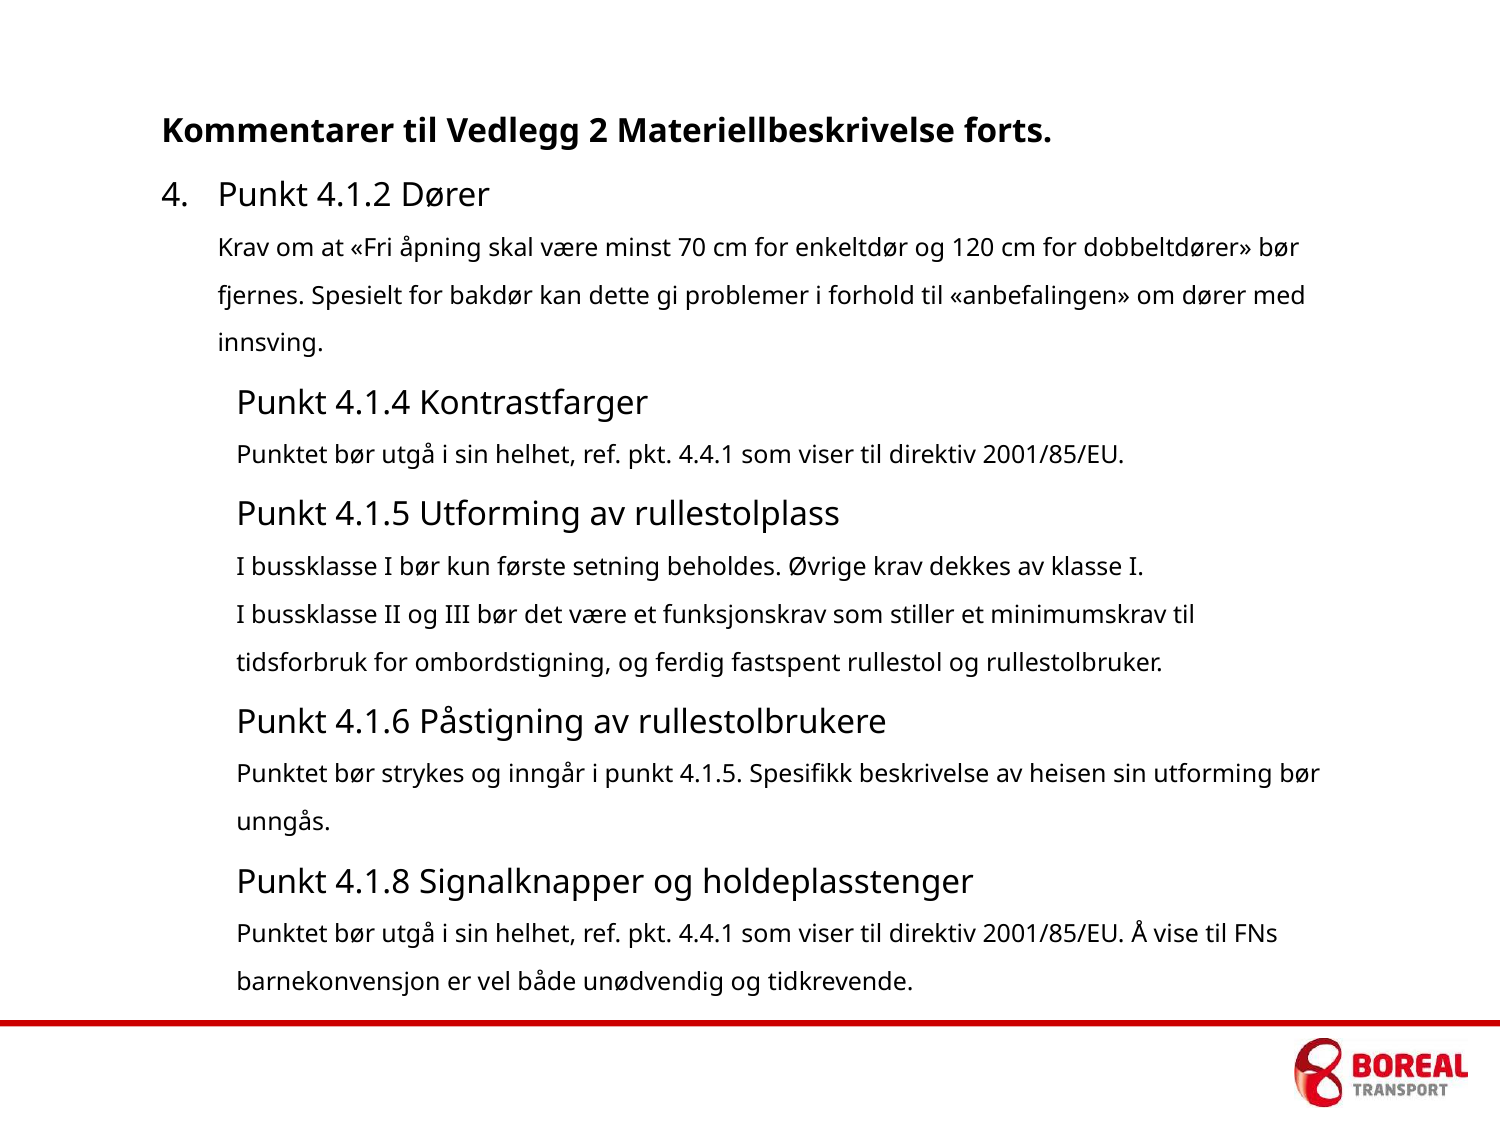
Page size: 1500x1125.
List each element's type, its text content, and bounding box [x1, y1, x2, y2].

picture [1294, 1038, 1468, 1108]
text_box Kommentarer til Vedlegg 2 Materiellbeskrivelse forts. Punkt 4.1.2 Dører Krav om at «Fri åpning skal være minst 70 cm for enkeltdør og 120 cm for dobbeltdører» bør fjernes. Spesielt for bakdør kan dette gi problemer i forhold til «anbefalingen» om dører med innsving. Punkt 4.1.4 Kontrastfarger Punktet bør utgå i sin helhet, ref. pkt. 4.4.1 som viser til direktiv 2001/85/EU. Punkt 4.1.5 Utforming av rullestolplass I bussklasse I bør kun første setning beholdes. Øvrige krav dekkes av klasse I. I bussklasse II og III bør det være et funksjonskrav som stiller et minimumskrav til tidsforbruk for ombordstigning, og ferdig fastspent rullestol og rullestolbruker. Punkt 4.1.6 Påstigning av rullestolbrukere Punktet bør strykes og inngår i punkt 4.1.5. Spesifikk beskrivelse av heisen sin utforming bør unngås. Punkt 4.1.8 Signalknapper og holdeplasstenger Punktet bør utgå i sin helhet, ref. pkt. 4.4.1 som viser til direktiv 2001/85/EU. Å vise til FNs barnekonvensjon er vel både unødvendig og tidkrevende. [146, 78, 1340, 1003]
